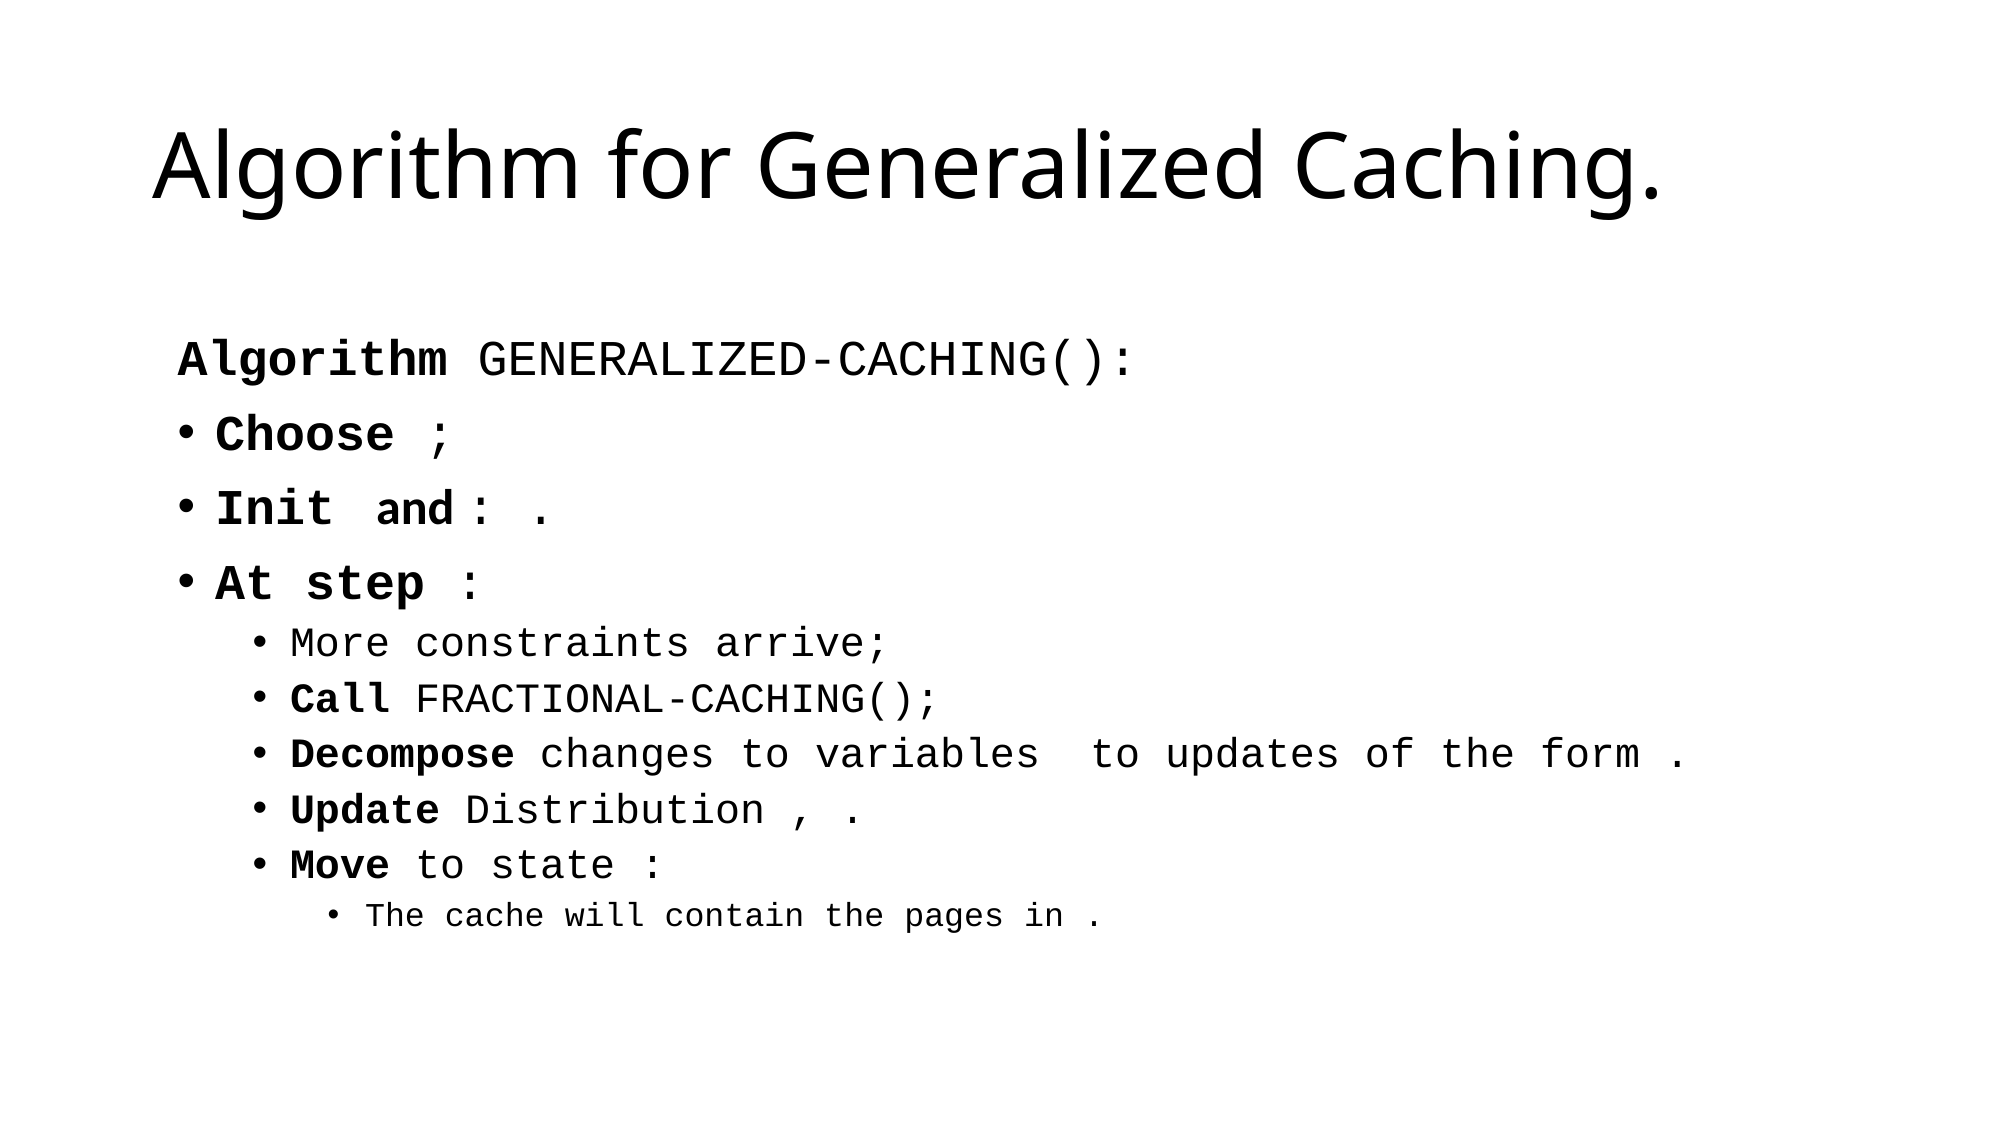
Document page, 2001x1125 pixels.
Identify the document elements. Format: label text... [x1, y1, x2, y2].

title Algorithm for Generalized Caching. [137, 59, 1863, 278]
